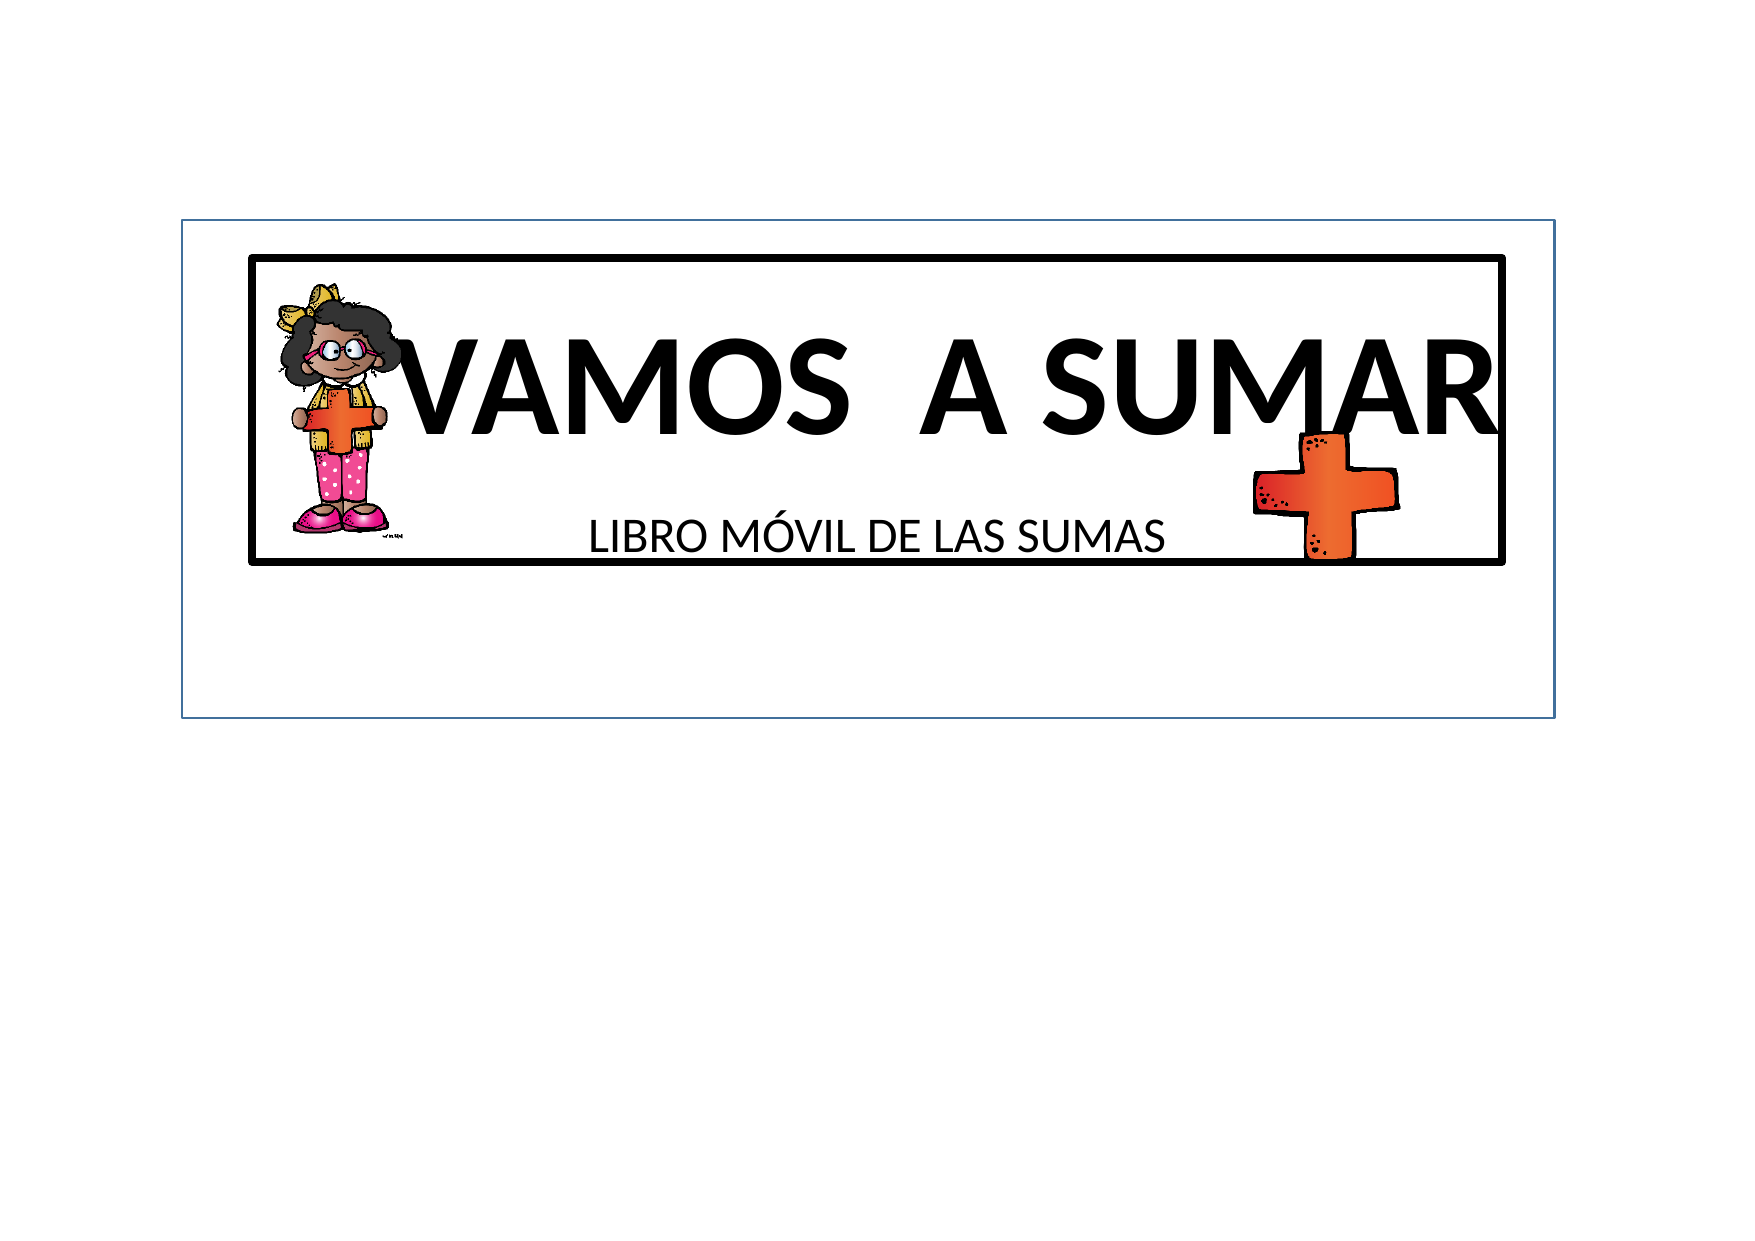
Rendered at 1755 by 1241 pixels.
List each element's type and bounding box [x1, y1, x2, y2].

text_box [181, 220, 1555, 719]
picture [276, 282, 403, 540]
picture [1251, 430, 1401, 565]
